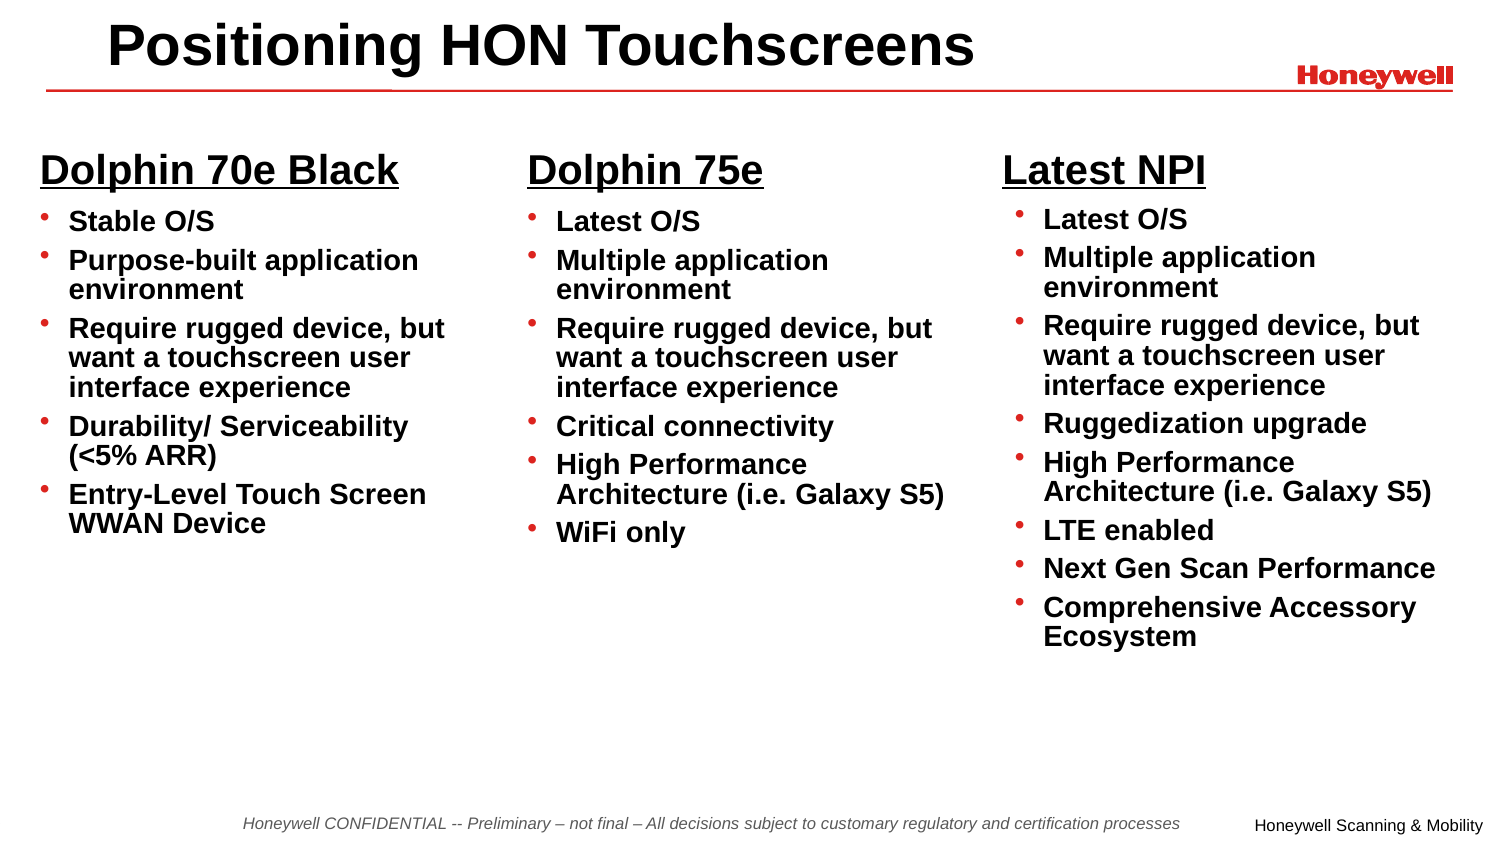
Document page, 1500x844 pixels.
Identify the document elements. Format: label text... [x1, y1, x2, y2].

title Positioning HON Touchscreens [91, 12, 1405, 72]
list Dolphin 75e [511, 121, 987, 200]
list Latest O/S Multiple application environment Require rugged device, but want a touchscreen user interface experience Critical connectivity High Performance Architecture (i.e. Galaxy S5) WiFi only [511, 200, 1001, 688]
list Stable O/S Purpose-built application environment Require rugged device, but want a touchscreen user interface experience Durability/ Serviceability (<5% ARR) Entry-Level Touch Screen WWAN Device [24, 200, 476, 688]
text_box Latest O/S Multiple application environment Require rugged device, but want a touchscreen user interface experience Ruggedization upgrade High Performance Architecture (i.e. Galaxy S5) LTE enabled Next Gen Scan Performance Comprehensive Accessory Ecosystem [1001, 201, 1463, 685]
list Dolphin 70e Black [24, 121, 511, 202]
text_box Latest NPI [987, 121, 1500, 201]
